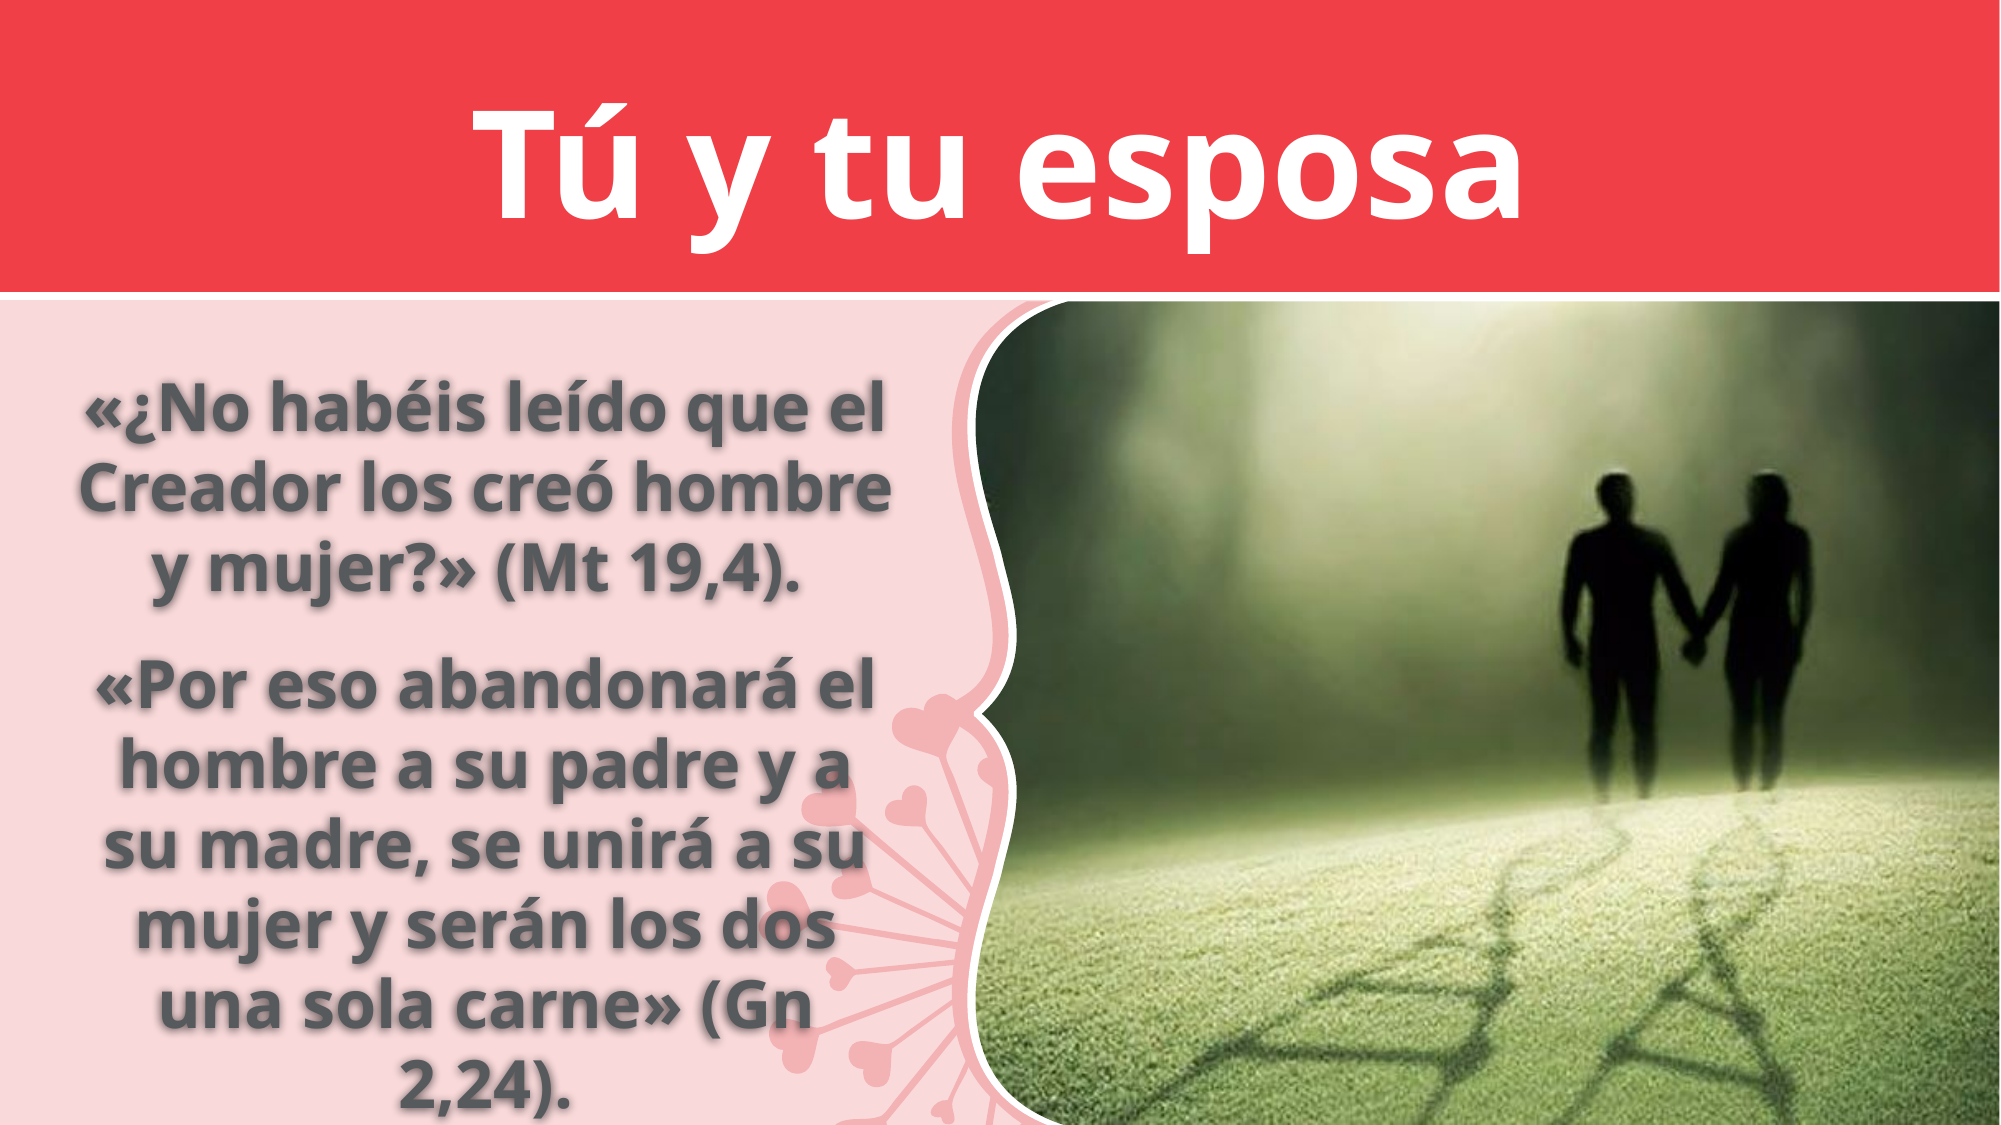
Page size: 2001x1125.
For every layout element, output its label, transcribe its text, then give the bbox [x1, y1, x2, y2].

picture [975, 301, 2000, 1125]
list «¿No habéis leído que el Creador los creó hombre y mujer?» (Mt 19,4). «Por eso abandonará el hombre a su padre y a su madre, se unirá a su mujer y serán los dos una sola carne» (Gn 2,24). [56, 356, 916, 1053]
title Tú y tu esposa [212, 50, 1788, 263]
